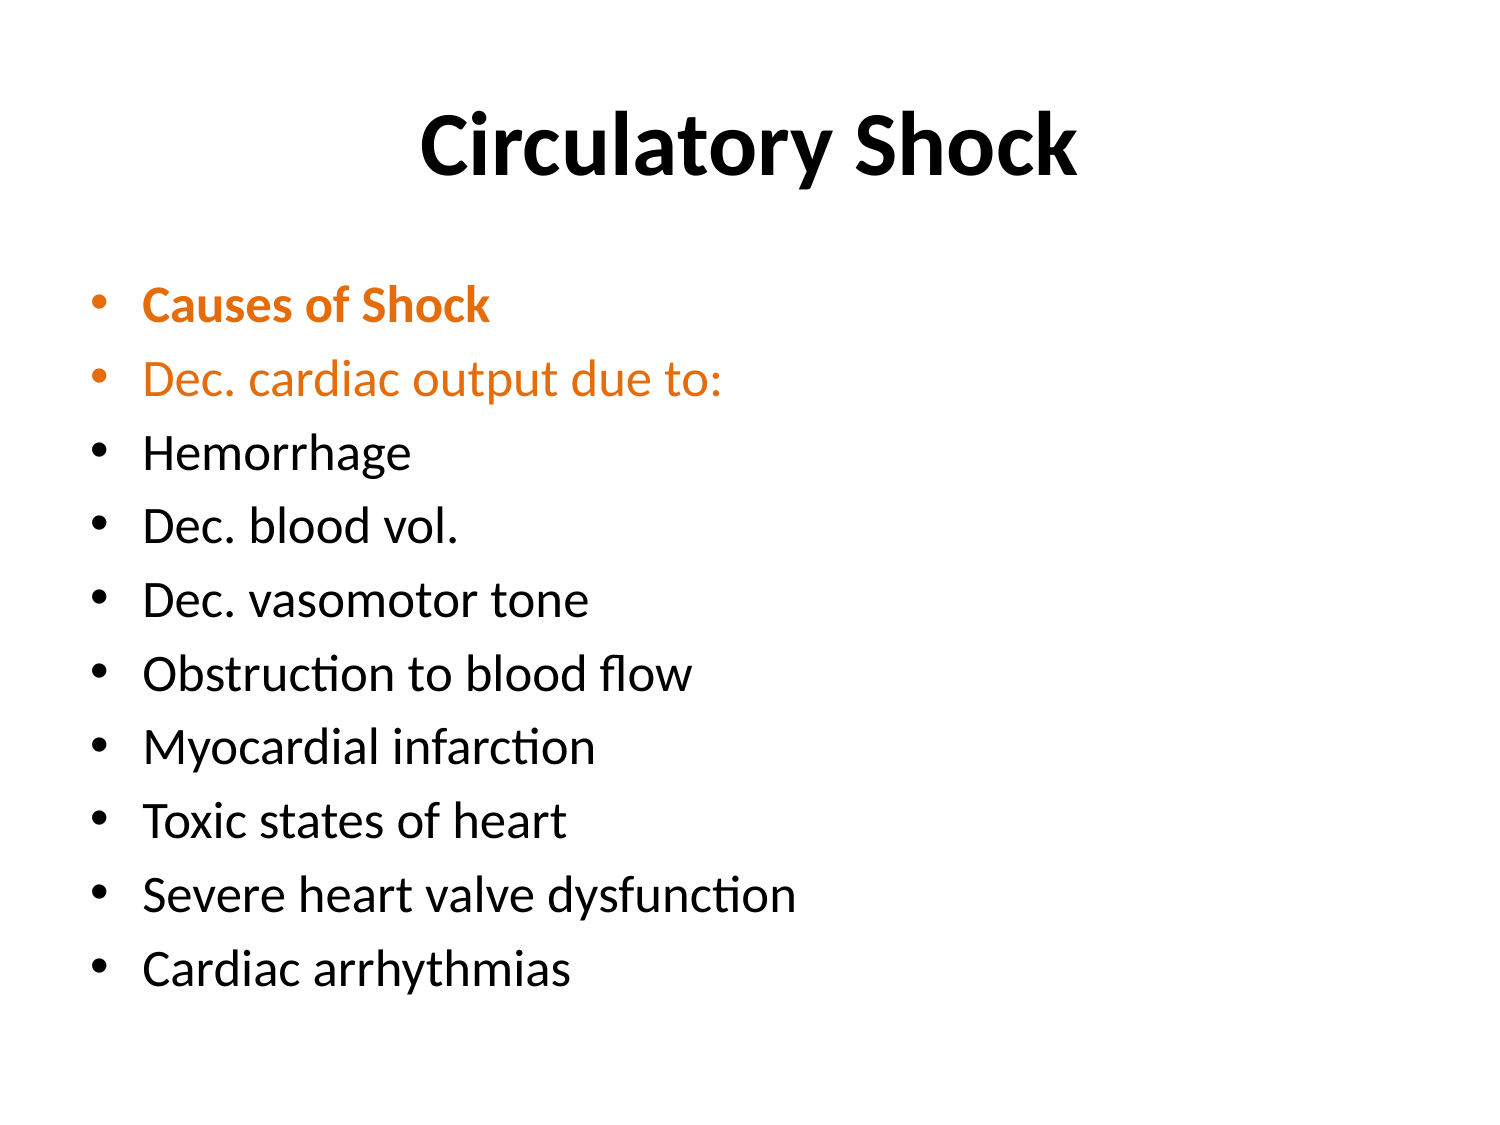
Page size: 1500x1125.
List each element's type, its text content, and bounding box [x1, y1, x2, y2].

title Circulatory Shock [75, 45, 1425, 233]
list Causes of Shock Dec. cardiac output due to: Hemorrhage Dec. blood vol. Dec. vasomotor tone Obstruction to blood flow Myocardial infarction Toxic states of heart Severe heart valve dysfunction Cardiac arrhythmias [75, 262, 1425, 1005]
